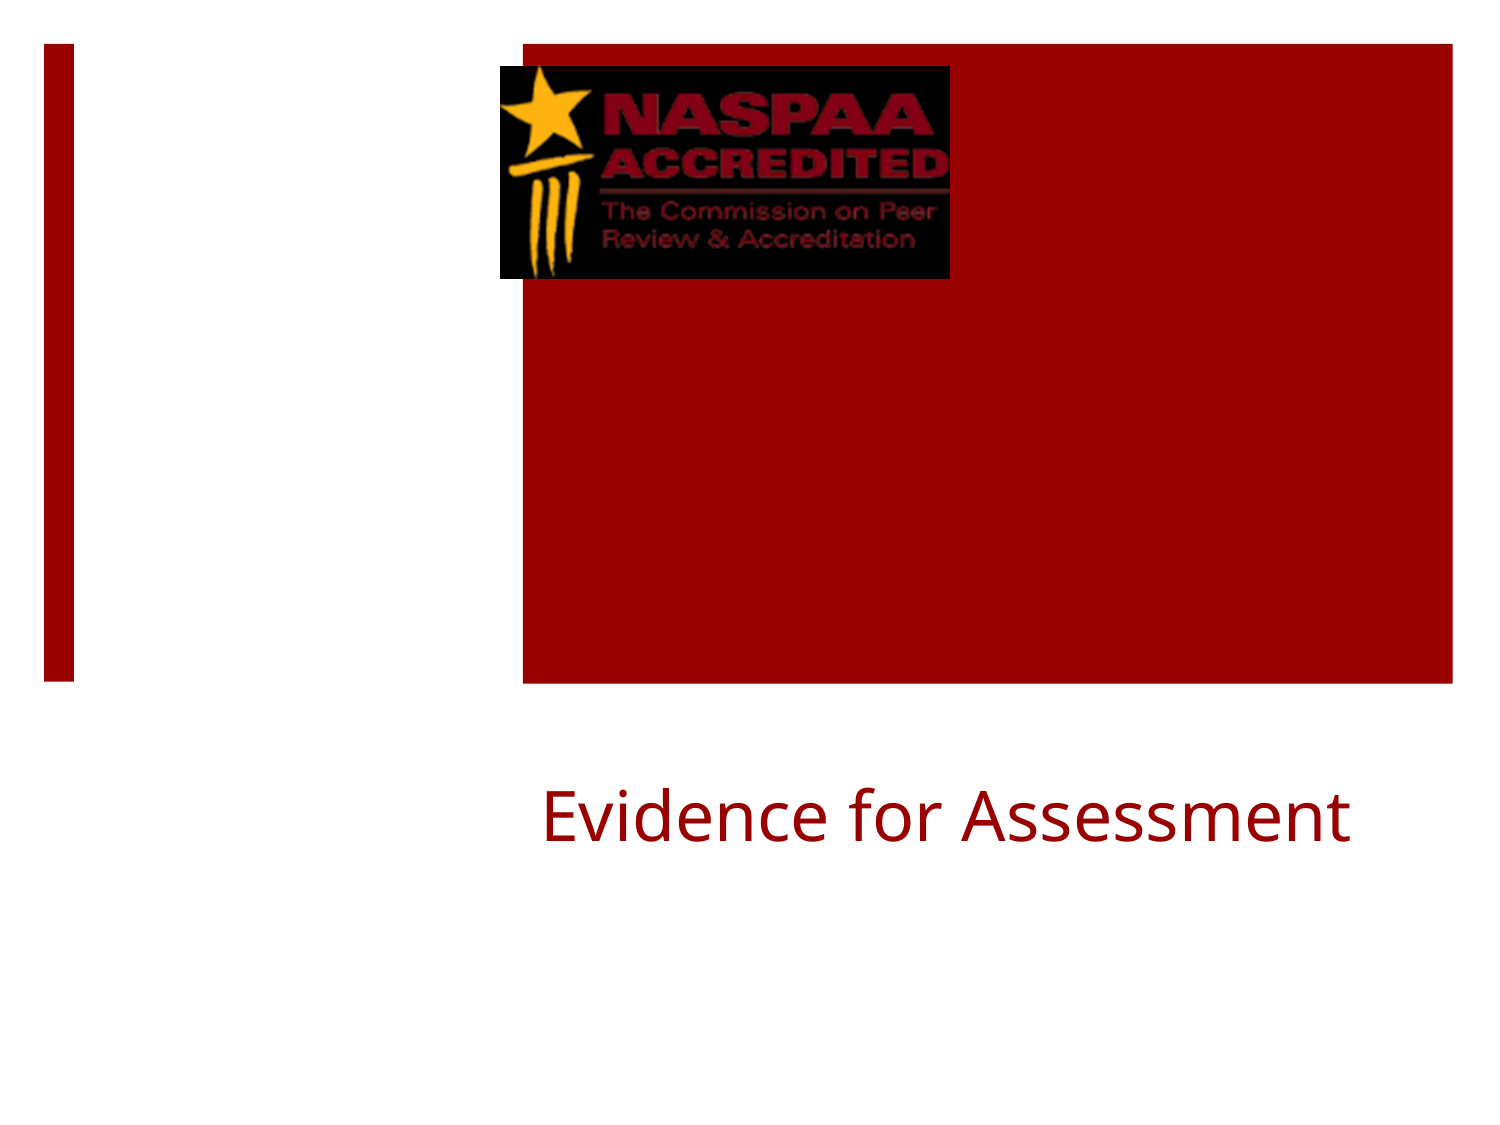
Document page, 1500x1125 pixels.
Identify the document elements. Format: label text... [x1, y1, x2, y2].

title Evidence for Assessment [525, 690, 1421, 863]
picture [499, 65, 951, 280]
